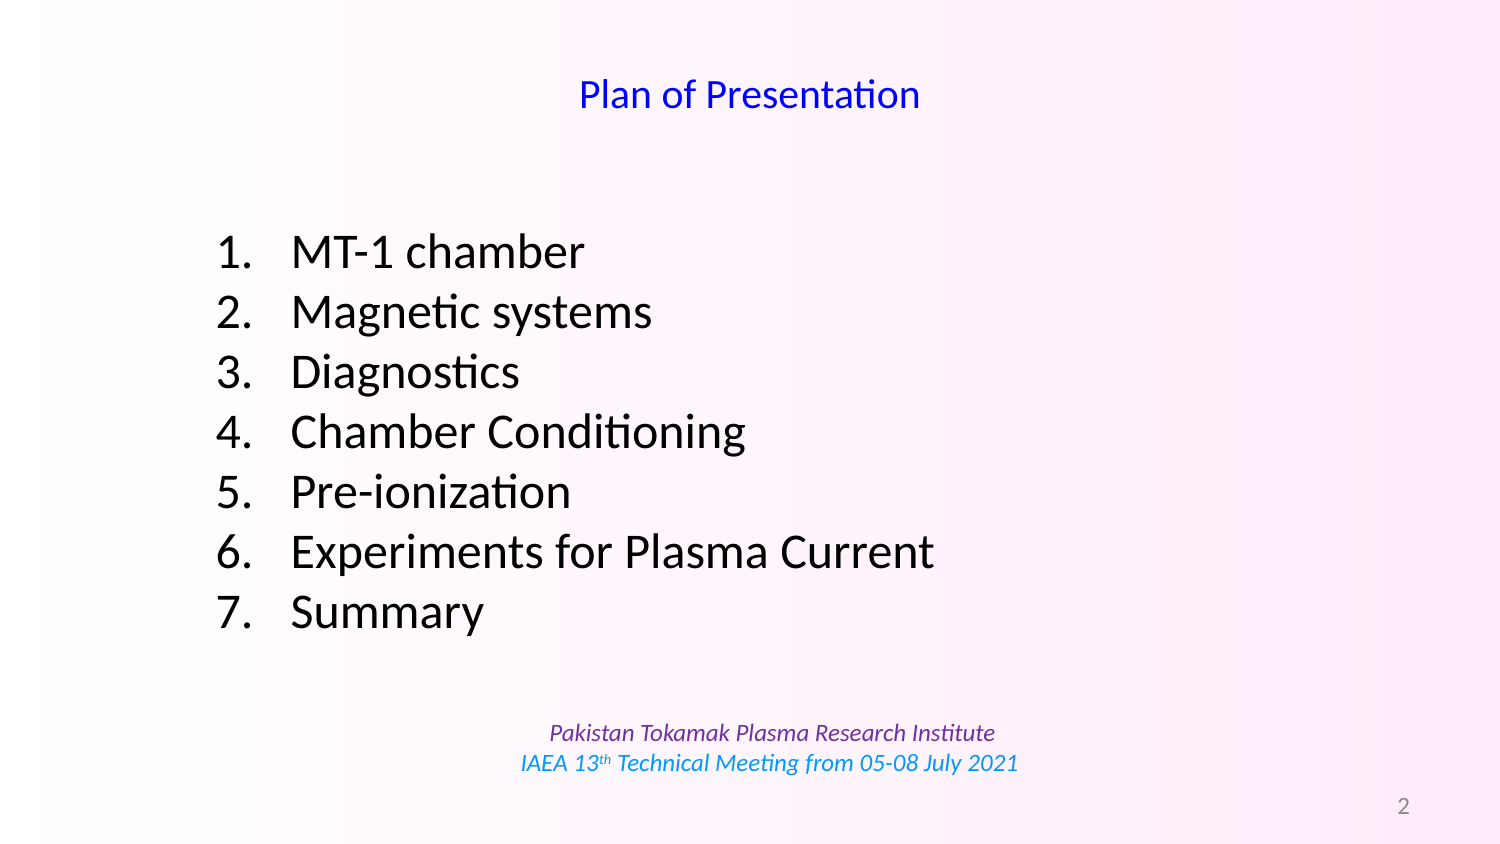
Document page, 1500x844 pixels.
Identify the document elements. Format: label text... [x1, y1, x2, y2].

text_box MT-1 chamber Magnetic systems Diagnostics Chamber Conditioning Pre-ionization Experiments for Plasma Current Summary [200, 211, 951, 706]
text_box Pakistan Tokamak Plasma Research Institute IAEA 13th Technical Meeting from 05-08 July 2021 [505, 709, 1040, 784]
title Plan of Presentation [75, 21, 1425, 163]
slide_number 2 [1074, 782, 1425, 827]
